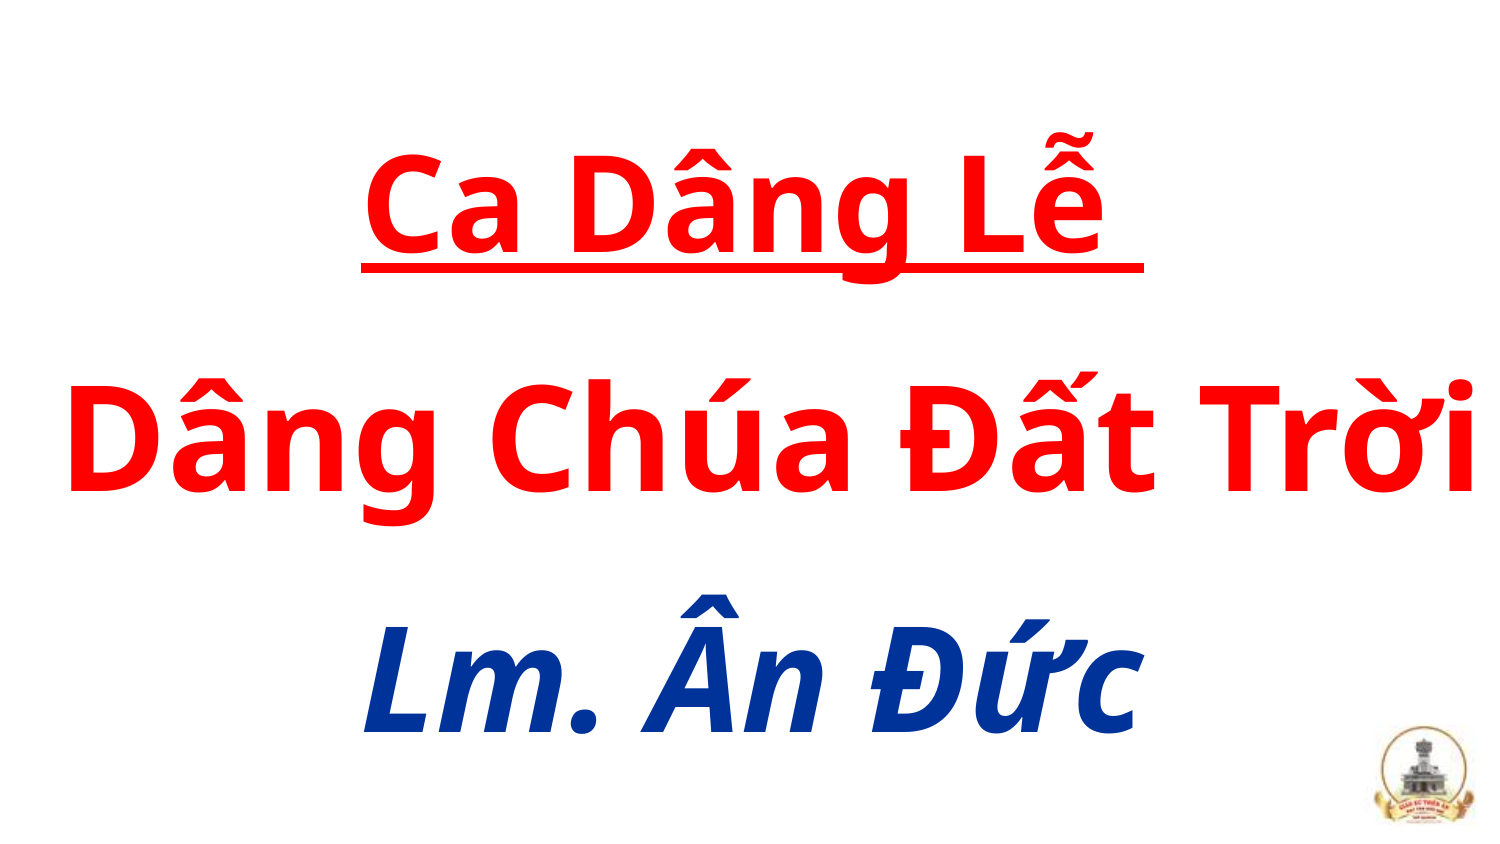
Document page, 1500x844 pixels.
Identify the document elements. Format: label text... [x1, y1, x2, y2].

list Ca Dâng Lễ Dâng Chúa Đất Trời Lm. Ân Đức [0, 0, 1500, 844]
